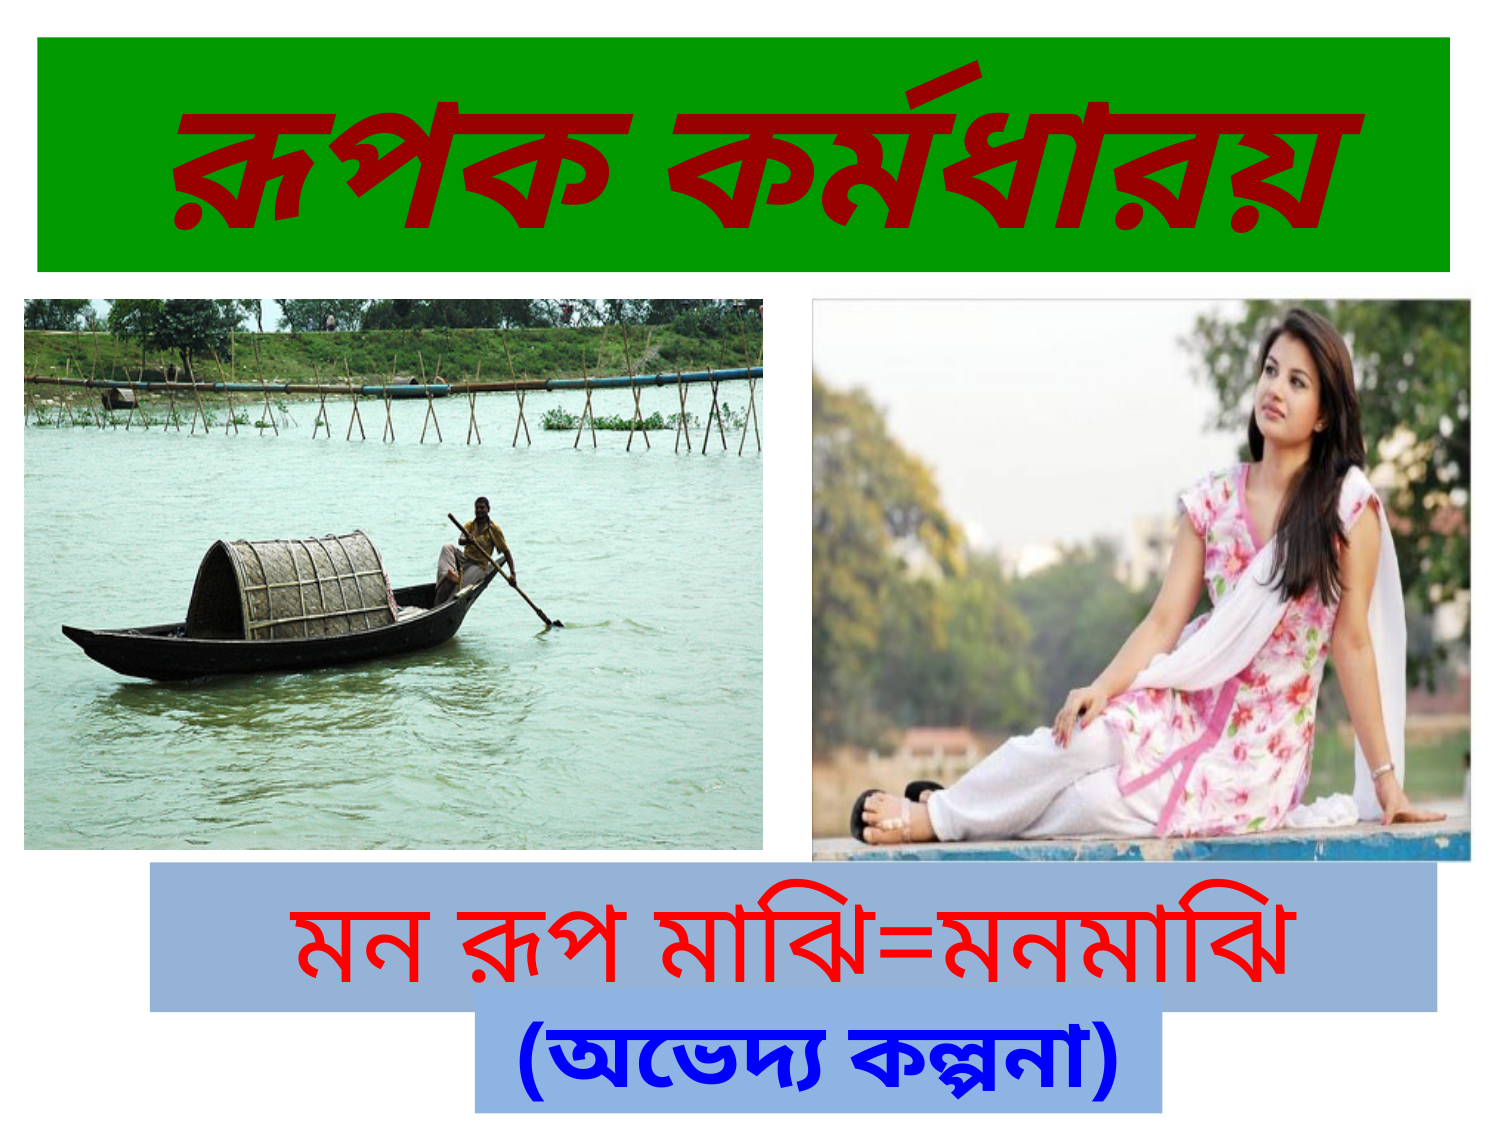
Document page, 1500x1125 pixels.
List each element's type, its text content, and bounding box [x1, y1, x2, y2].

picture [812, 287, 1476, 863]
picture [24, 299, 763, 851]
text_box রূপক কর্মধারয় [37, 37, 1450, 273]
text_box (অভেদ্য কল্পনা) [474, 988, 1163, 1114]
text_box মন রূপ মাঝি=মনমাঝি [149, 862, 1438, 1013]
